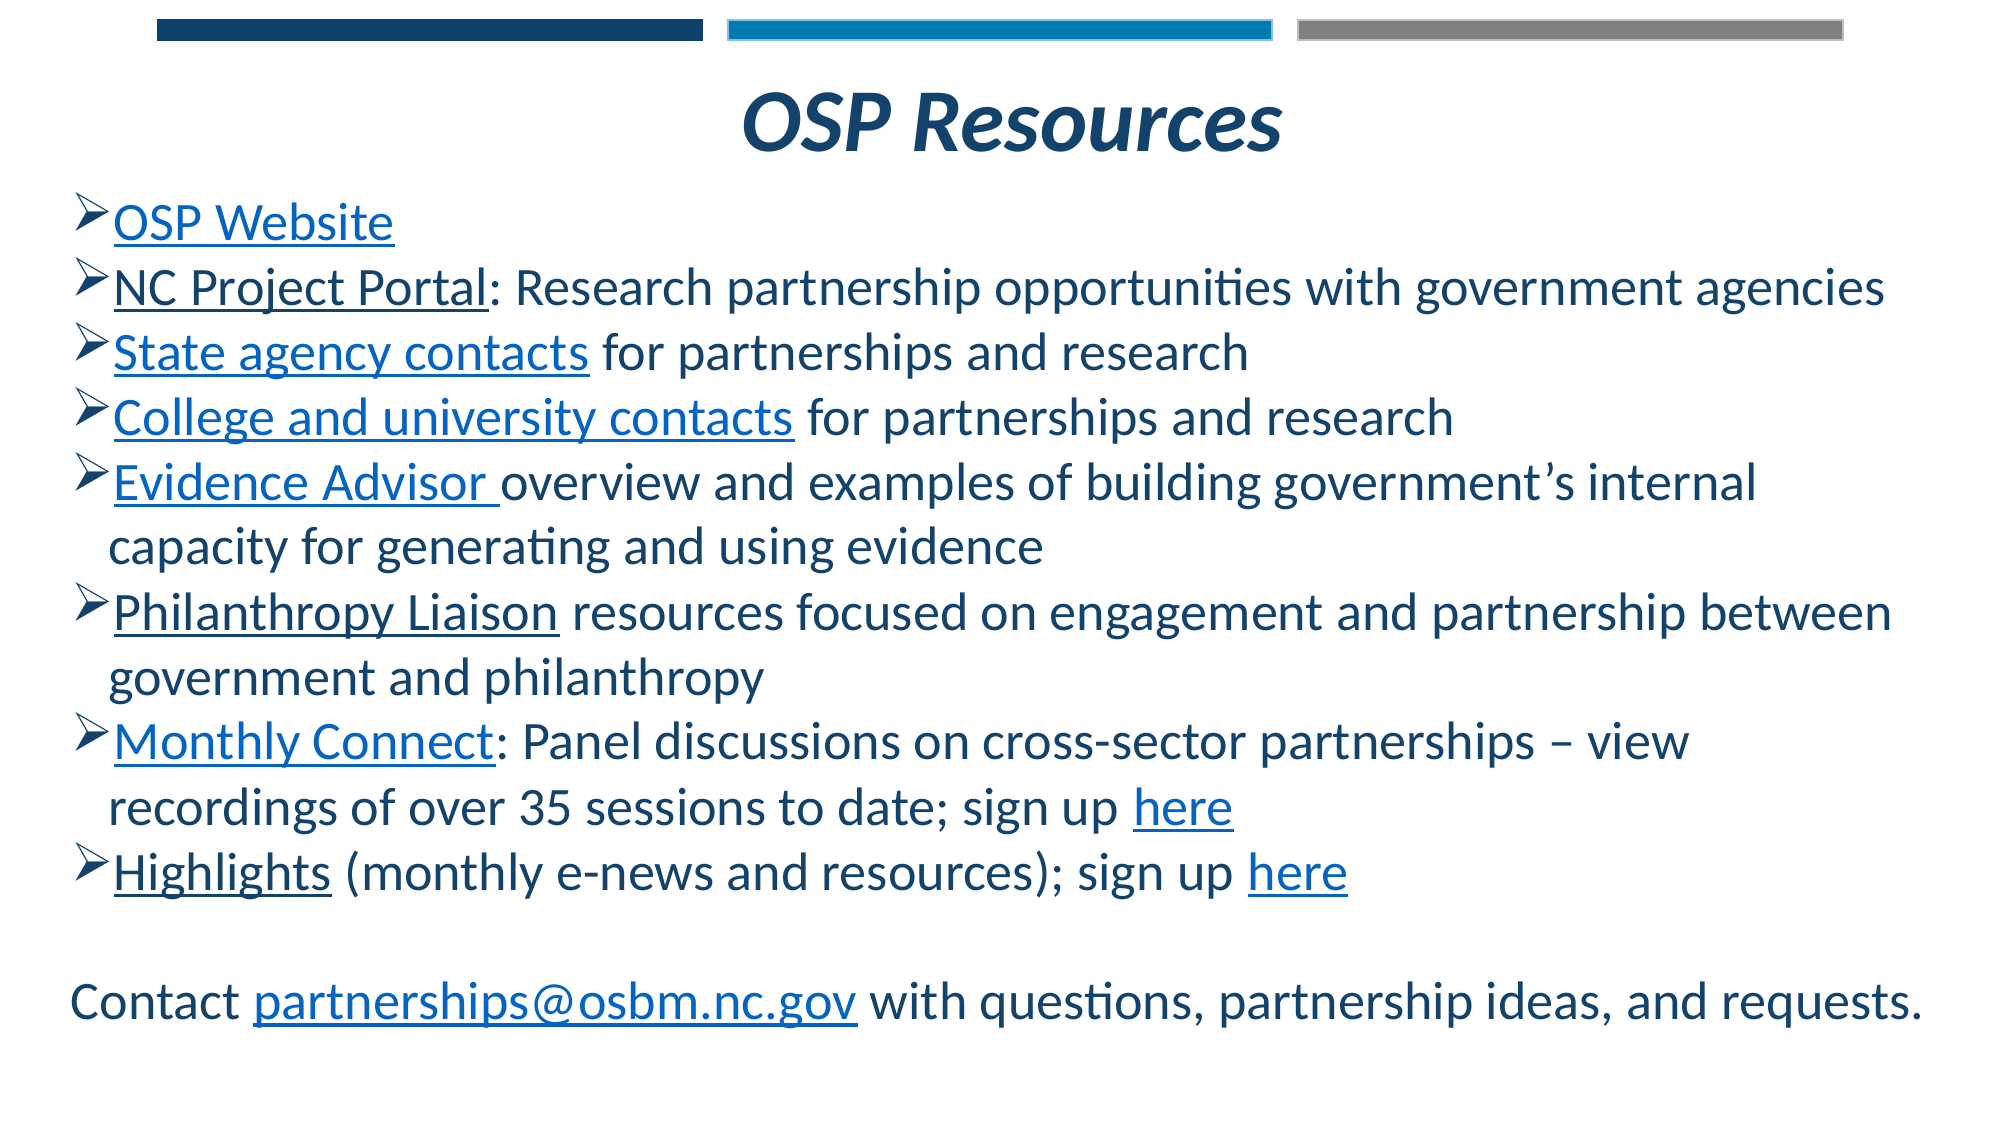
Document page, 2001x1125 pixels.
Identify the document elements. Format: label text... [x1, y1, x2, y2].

text_box [157, 19, 703, 41]
text_box OSP Website NC Project Portal: Research partnership opportunities with government agencies State agency contacts for partnerships and research College and university contacts for partnerships and research Evidence Advisor overview and examples of building government’s internal capacity for generating and using evidence Philanthropy Liaison resources focused on engagement and partnership between government and philanthropy Monthly Connect: Panel discussions on cross-sector partnerships – view recordings of over 35 sessions to date; sign up here Highlights (monthly e-news and resources); sign up here Contact partnerships@osbm.nc.gov with questions, partnership ideas, and requests. [55, 178, 1945, 996]
text_box OSP Resources [102, 66, 1923, 178]
text_box [727, 19, 1273, 41]
text_box [1297, 19, 1844, 41]
